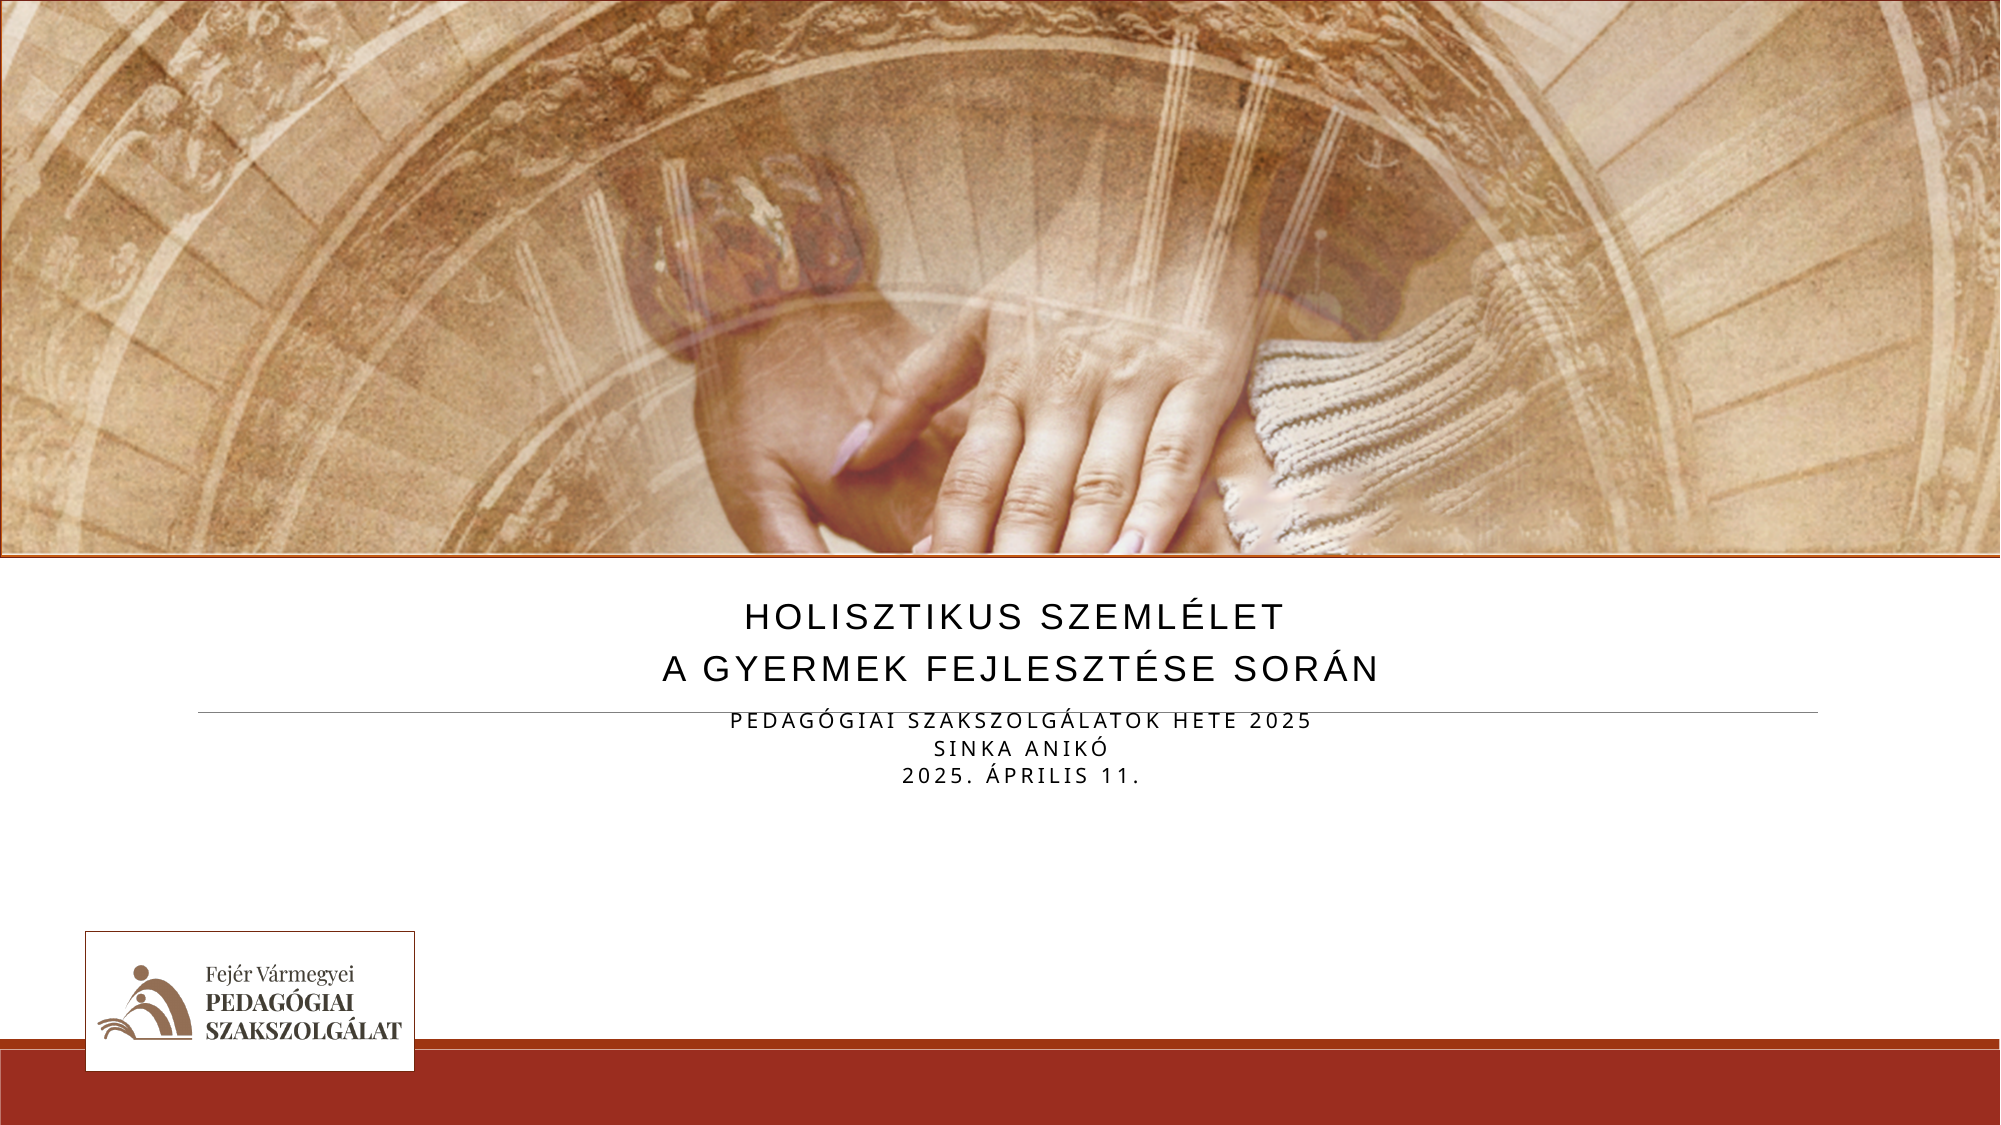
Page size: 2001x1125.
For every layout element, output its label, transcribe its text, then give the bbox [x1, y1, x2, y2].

subtitle Holisztikus szemlélet a gyermek fejlesztése során Pedagógiai Szakszolgálatok Hete 2025 Sinka Anikó 2025. Április 11. [170, 577, 1871, 798]
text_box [85, 930, 415, 1072]
picture [0, 0, 2000, 558]
